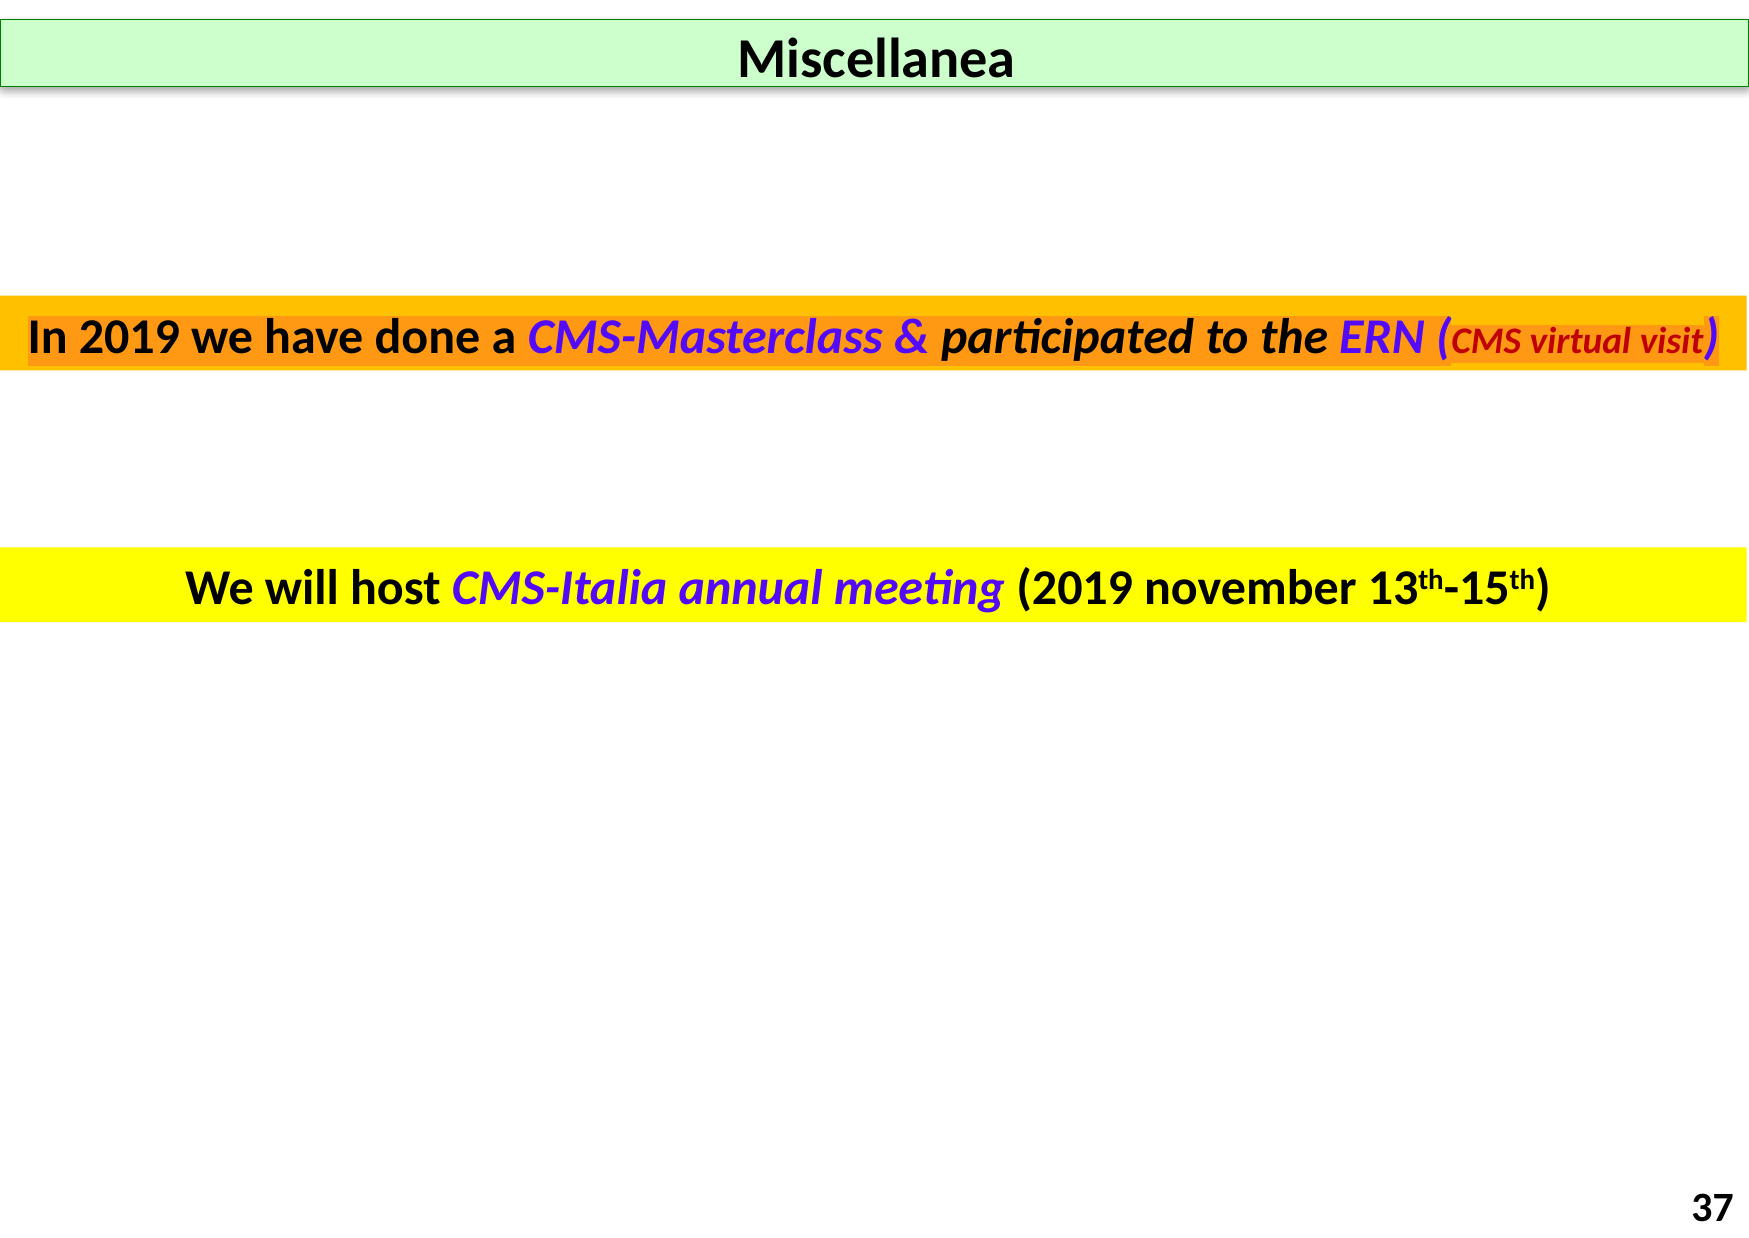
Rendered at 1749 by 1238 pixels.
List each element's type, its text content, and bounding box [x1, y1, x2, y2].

text_box Miscellanea [2, 12, 1749, 97]
text_box 37 [1676, 1171, 1749, 1237]
text_box In 2019 we have done a CMS-Masterclass & participated to the ERN (CMS virtual visit) [0, 297, 1747, 369]
text_box We will host CMS-Italia annual meeting (2019 november 13th-15th) [0, 547, 1747, 623]
